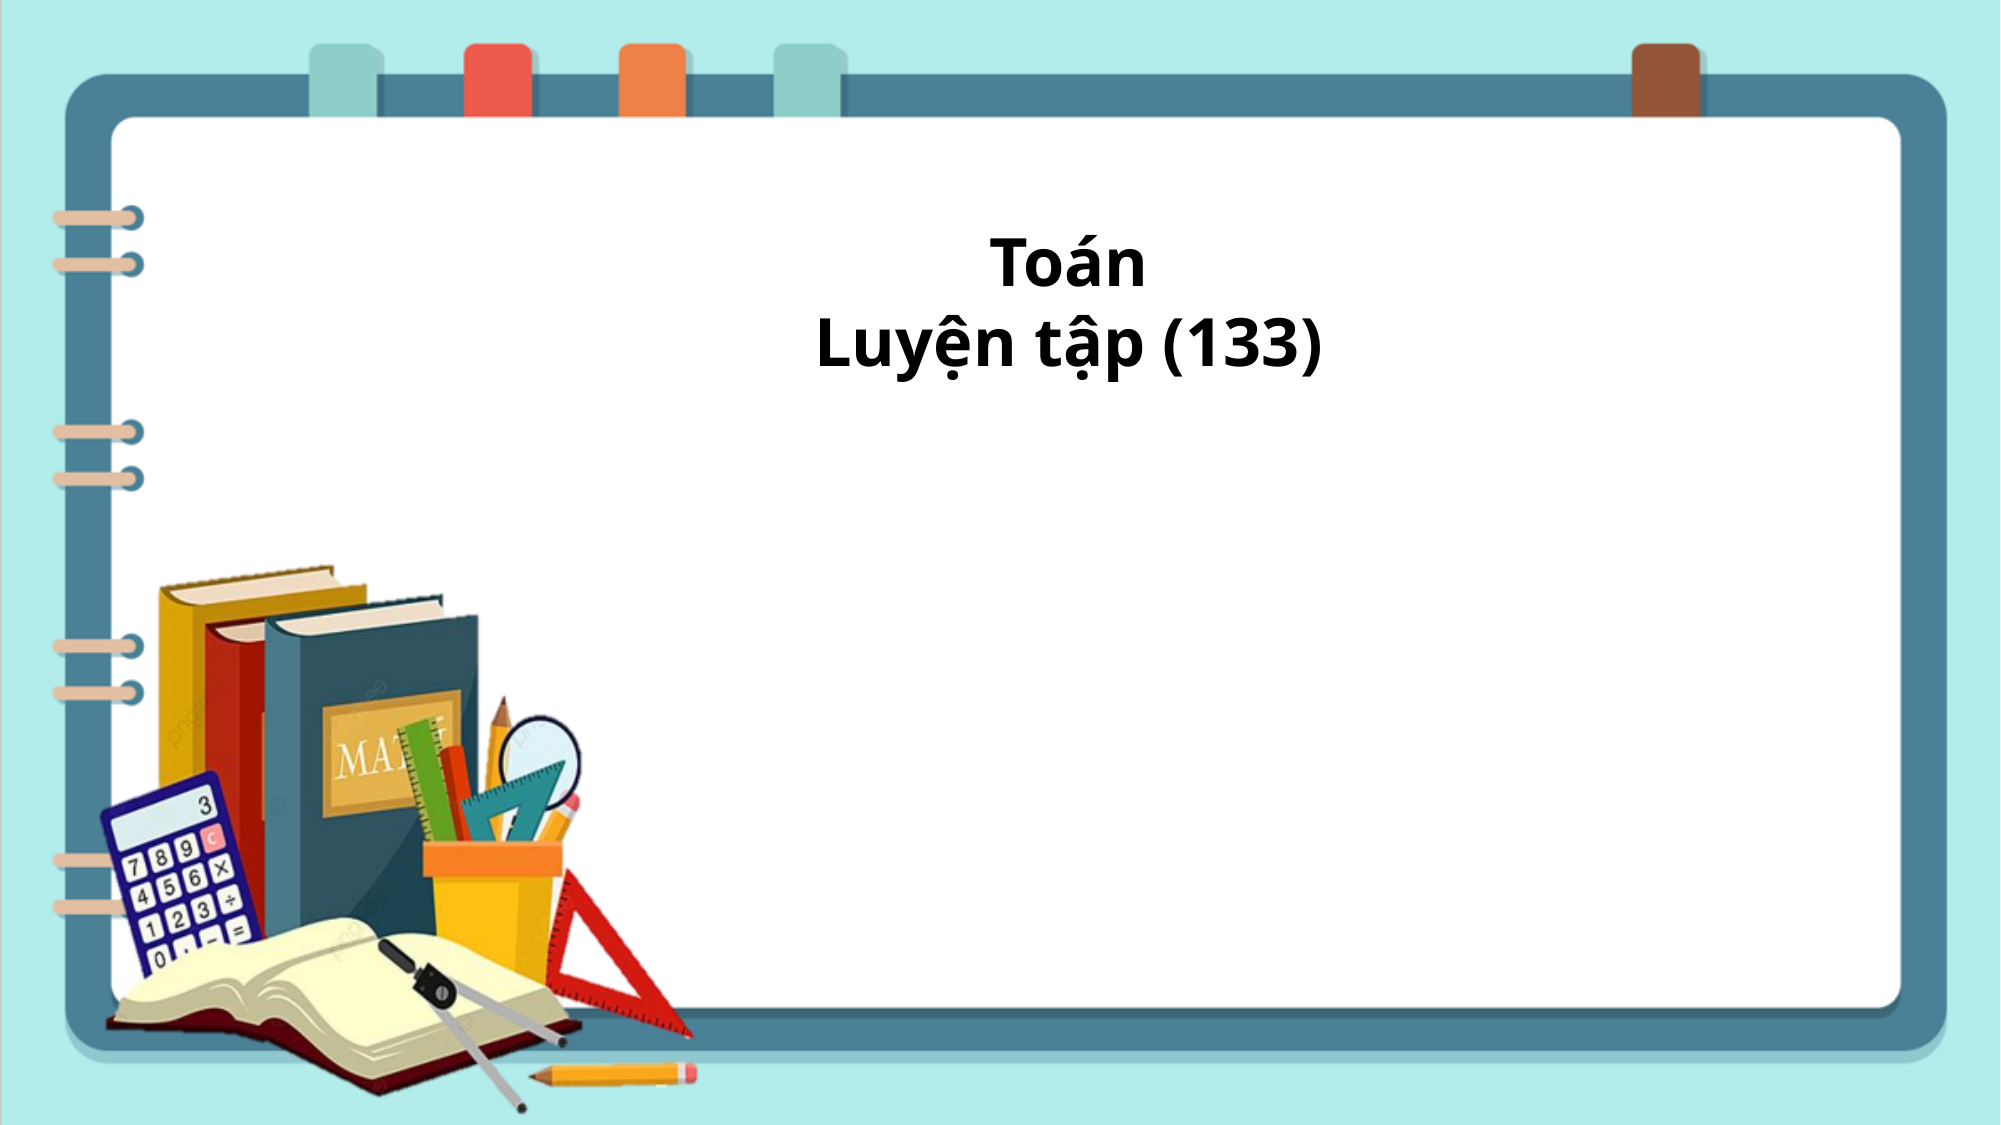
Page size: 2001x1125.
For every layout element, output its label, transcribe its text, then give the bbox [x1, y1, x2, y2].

picture [0, 0, 2001, 1125]
text_box Toán Luyện tập (133) [525, 212, 1613, 388]
